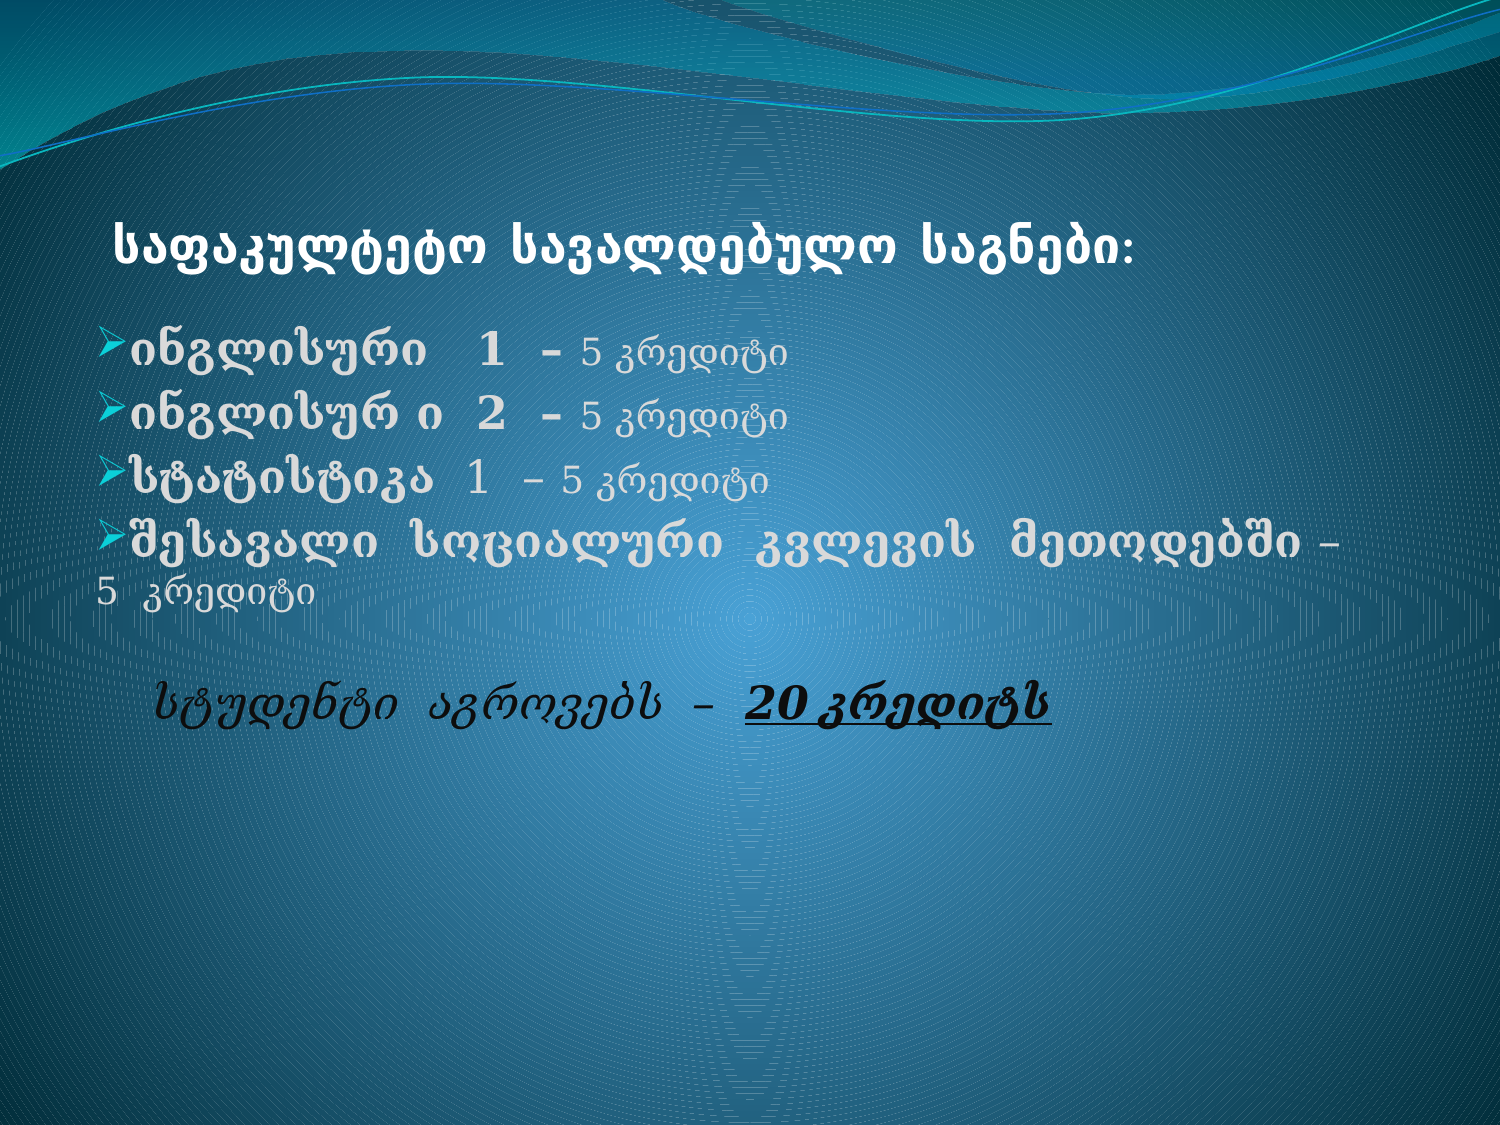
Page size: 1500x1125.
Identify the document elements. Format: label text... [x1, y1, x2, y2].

title საფაკულტეტო სავალდებულო საგნები: [112, 49, 1388, 274]
list ინგლისური 1 – 5 კრედიტი ინგლისურ ი 2 – 5 კრედიტი სტატისტიკა 1 – 5 კრედიტი შესავალი სოციალური კვლევის მეთოდებში –5 კრედიტი სტუდენტი აგროვებს – 20 კრედიტს [87, 312, 1363, 963]
